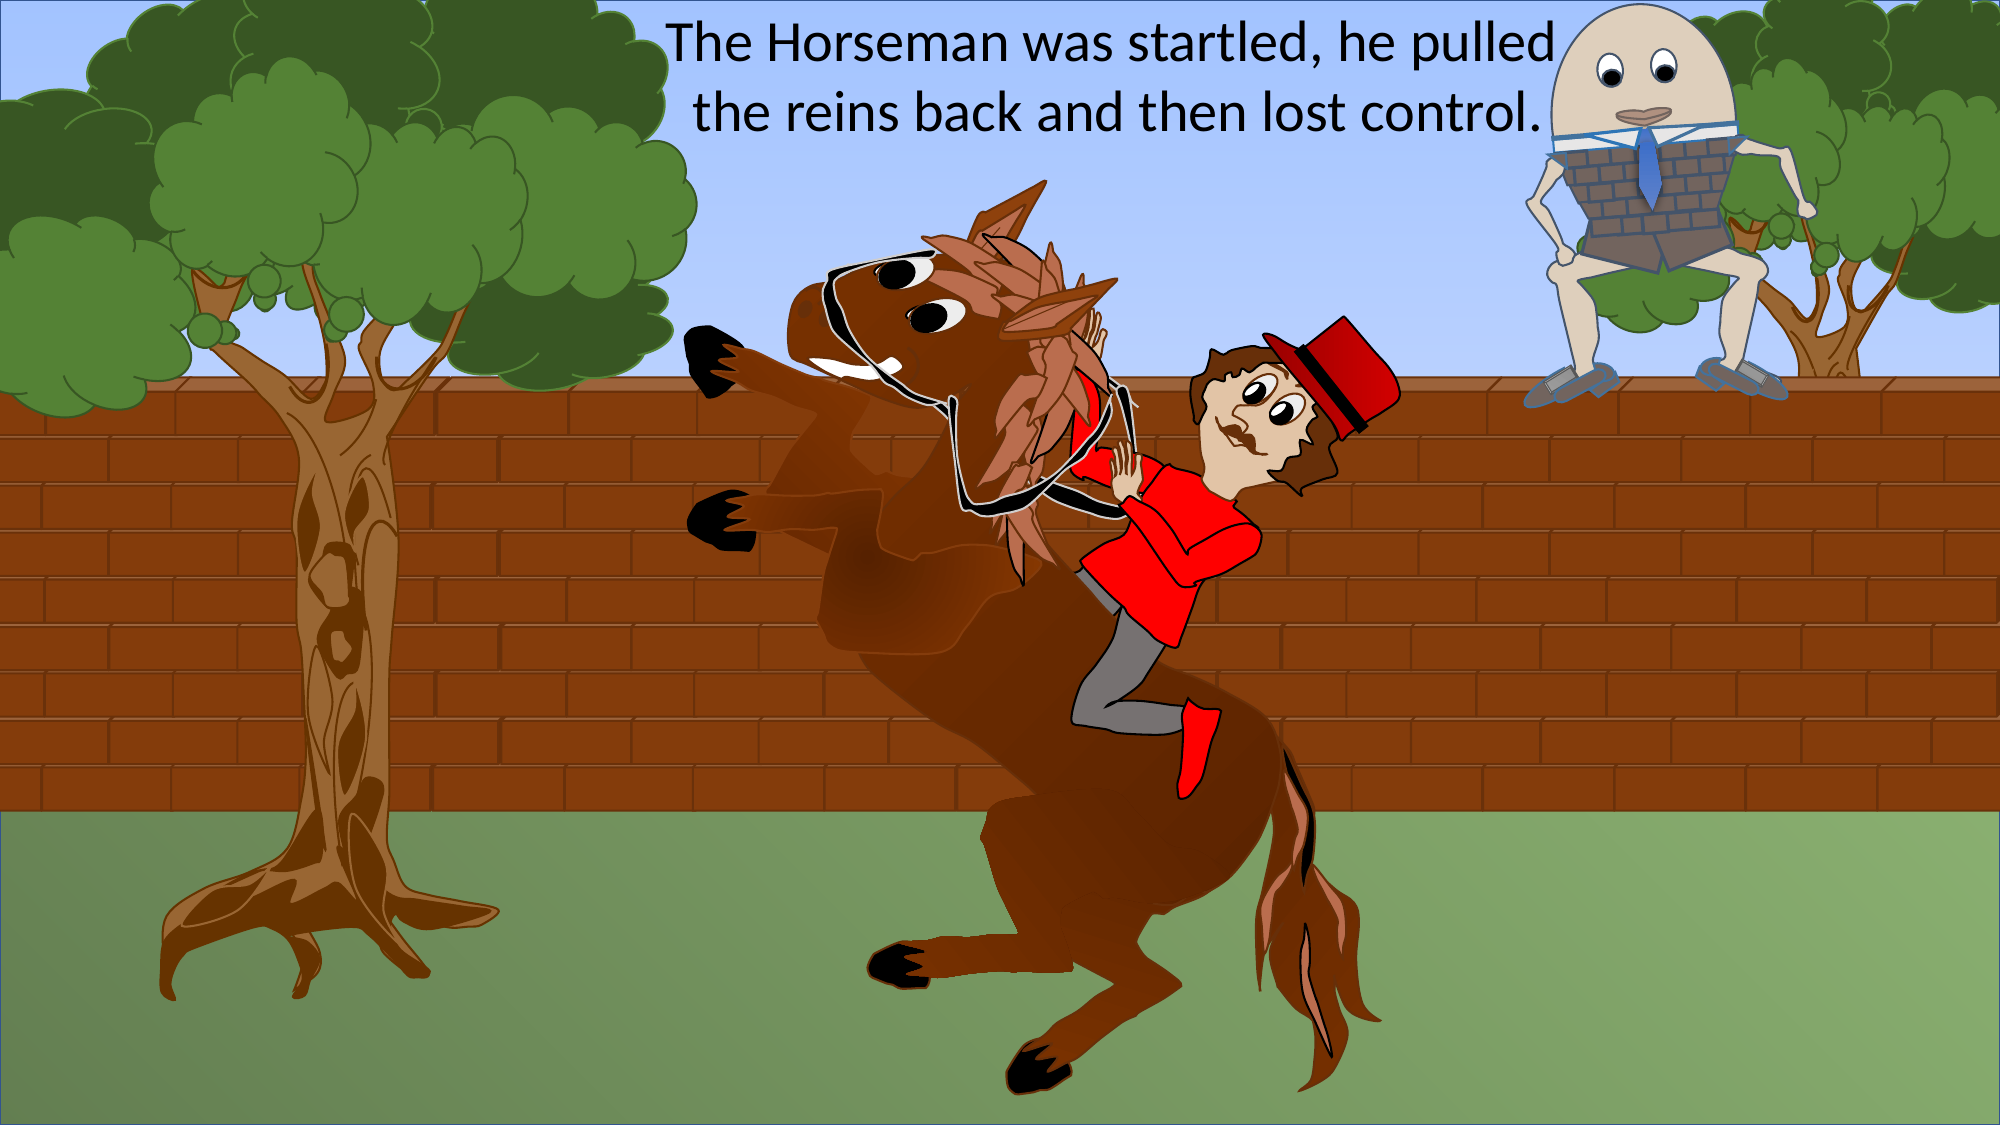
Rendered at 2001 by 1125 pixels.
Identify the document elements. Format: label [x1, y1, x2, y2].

text_box [1518, 1, 1827, 401]
text_box [0, 0, 695, 995]
text_box [1566, 0, 2000, 377]
text_box [591, 244, 1542, 1018]
text_box [695, 0, 1566, 244]
text_box [1542, 377, 2000, 811]
text_box [0, 811, 2000, 1125]
